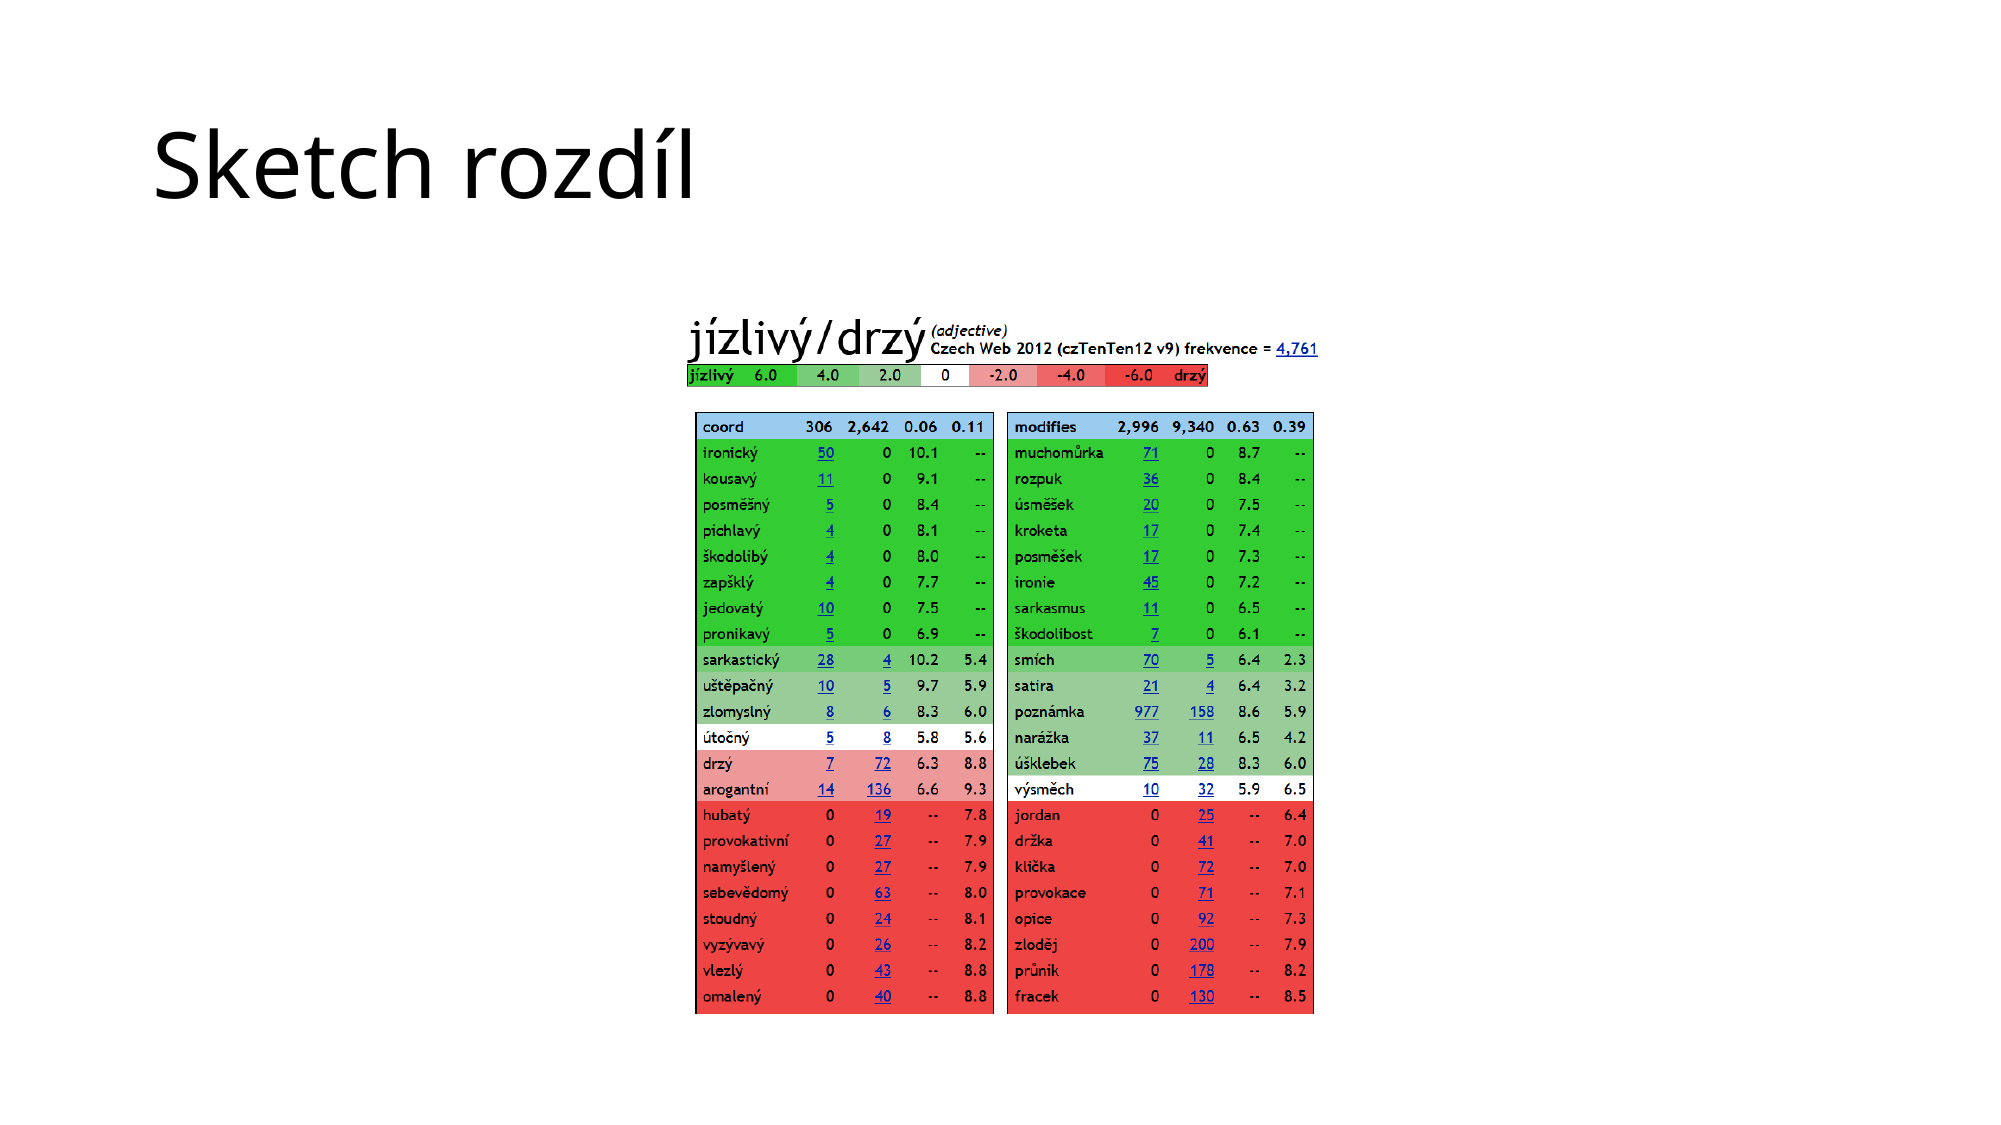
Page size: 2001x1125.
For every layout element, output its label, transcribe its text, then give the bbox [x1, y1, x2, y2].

title Sketch rozdíl [137, 59, 1863, 278]
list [679, 299, 1321, 1014]
